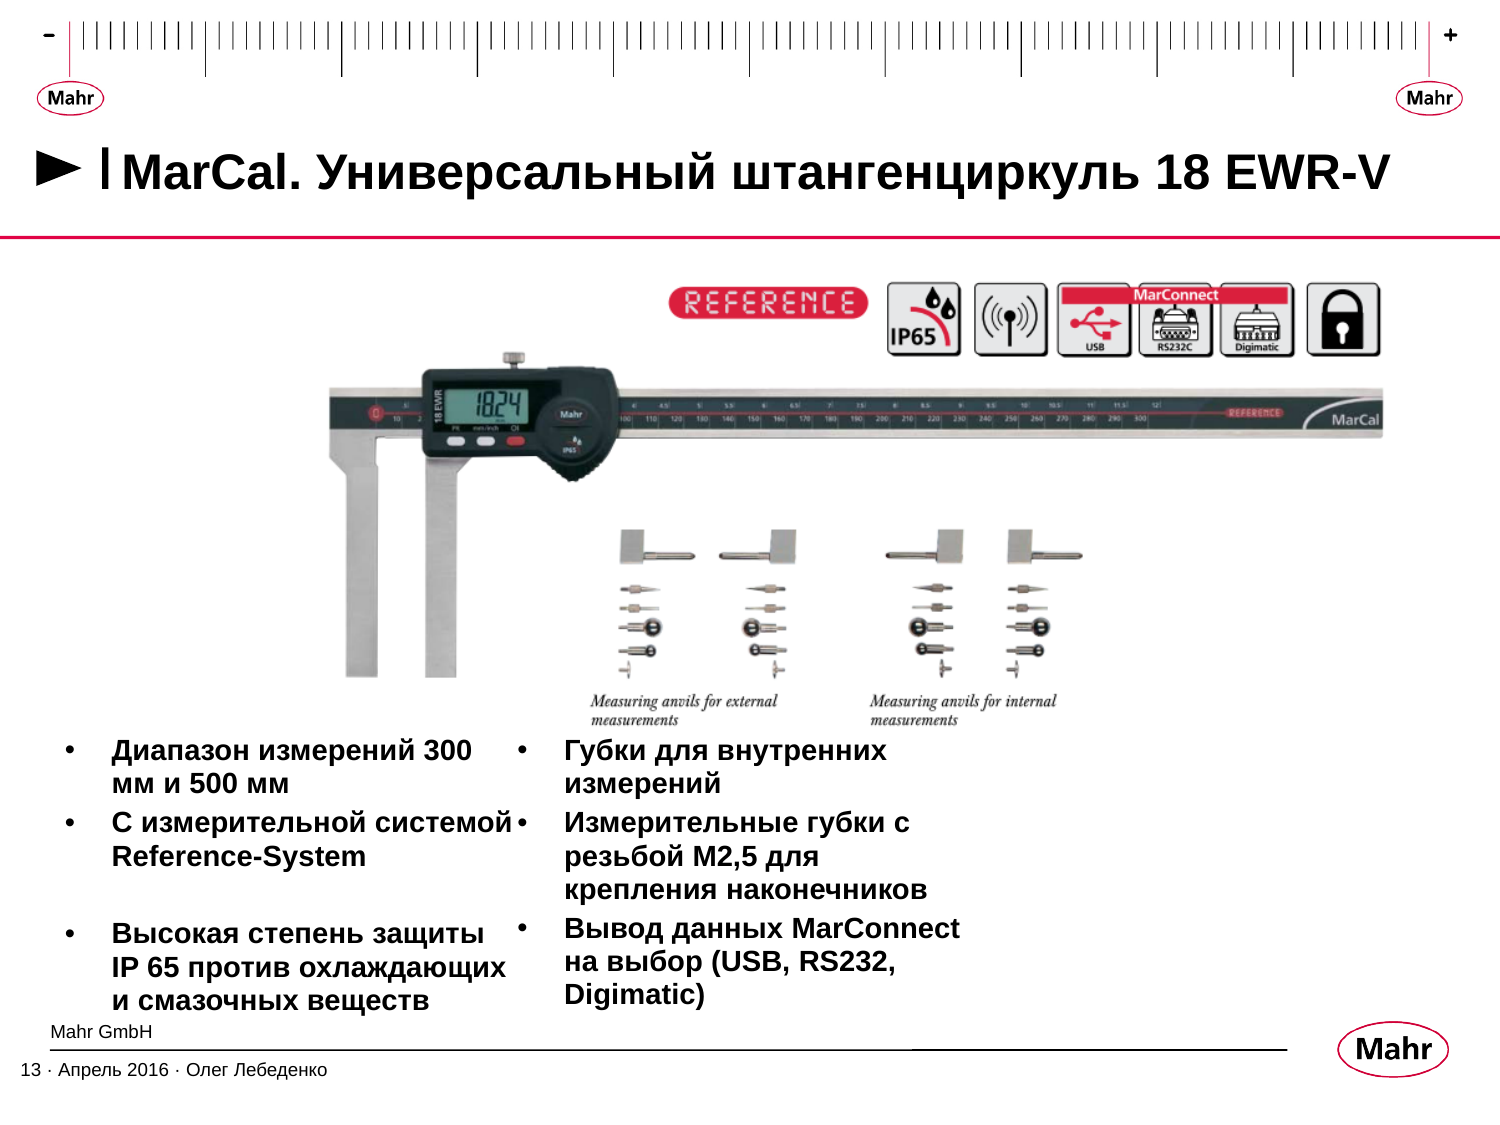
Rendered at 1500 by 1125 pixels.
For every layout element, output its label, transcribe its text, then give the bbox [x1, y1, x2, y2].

picture [312, 266, 1404, 745]
picture [11, 0, 1487, 137]
text_box Диапазон измерений 300 мм и 500 мм С измерительной системой Reference-System Высокая степень защиты IP 65 против охлаждающих и смазочных веществ Губки для внутренних измерений Измерительные губки с резьбой М2,5 для крепления наконечников Вывод данных MarConnect на выбор (USB, RS232, Digimatic) [49, 722, 1438, 1029]
text_box MarCal. Универсальный штангенциркуль 18 EWR-V [106, 132, 1495, 208]
picture [1337, 1021, 1449, 1078]
